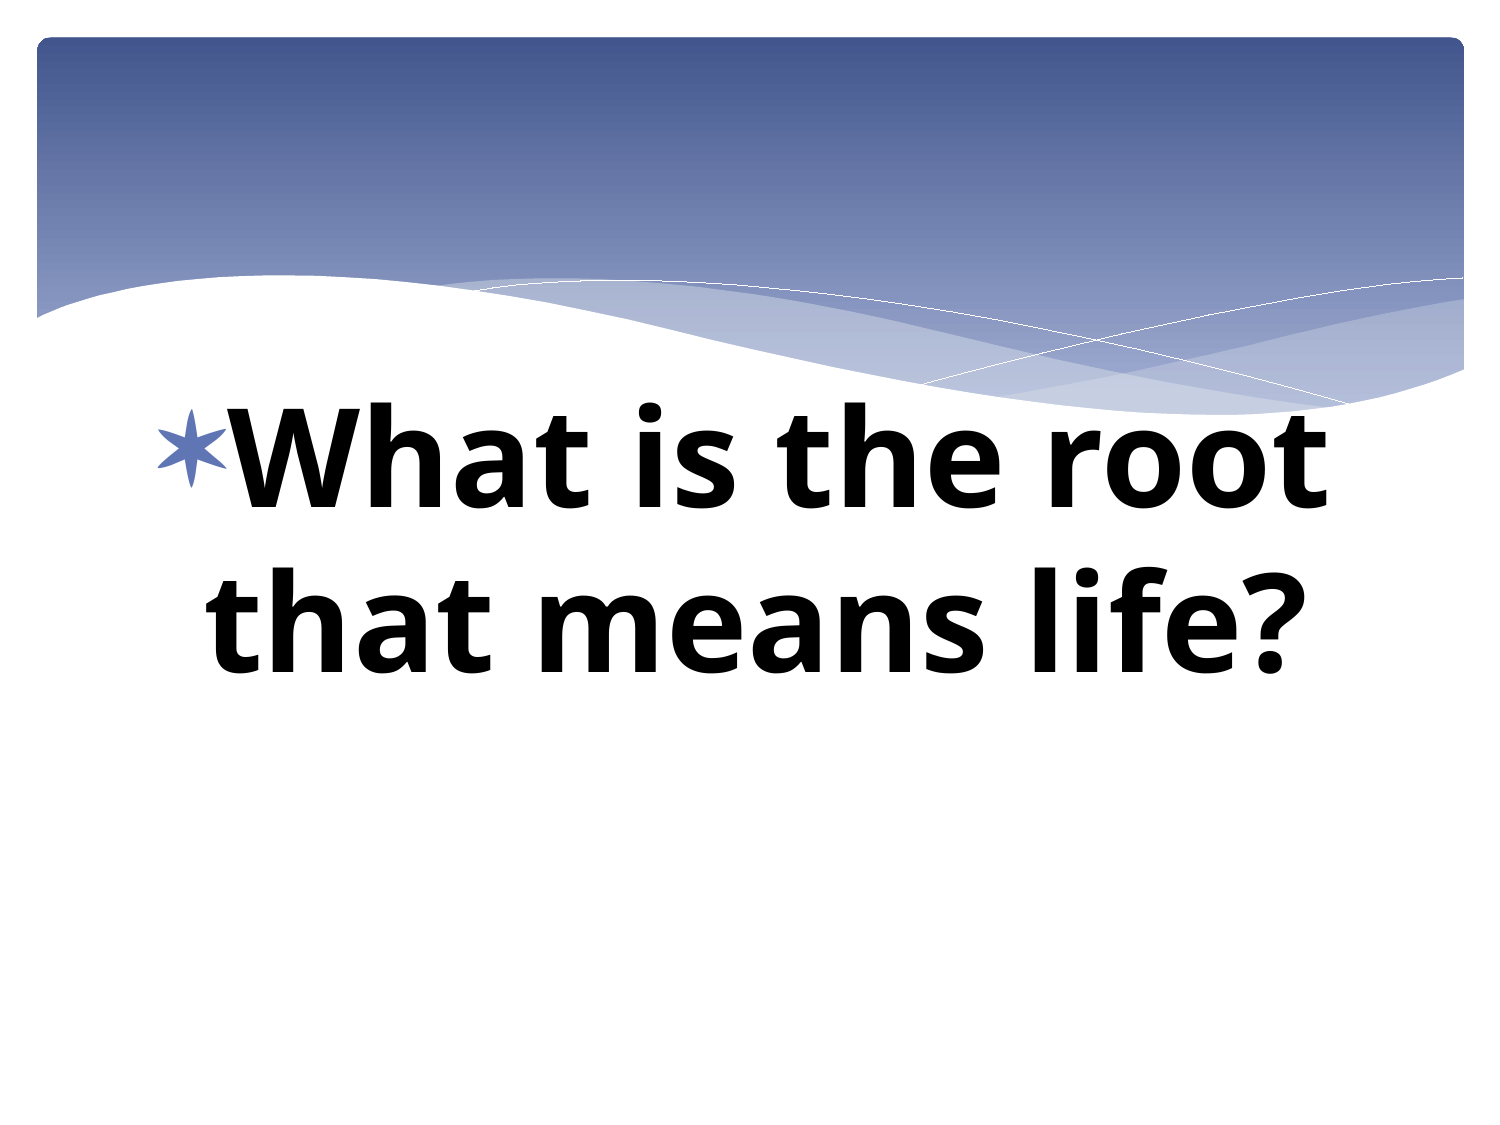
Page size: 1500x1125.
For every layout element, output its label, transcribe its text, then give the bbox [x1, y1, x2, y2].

list What is the root that means life? [143, 362, 1359, 1038]
